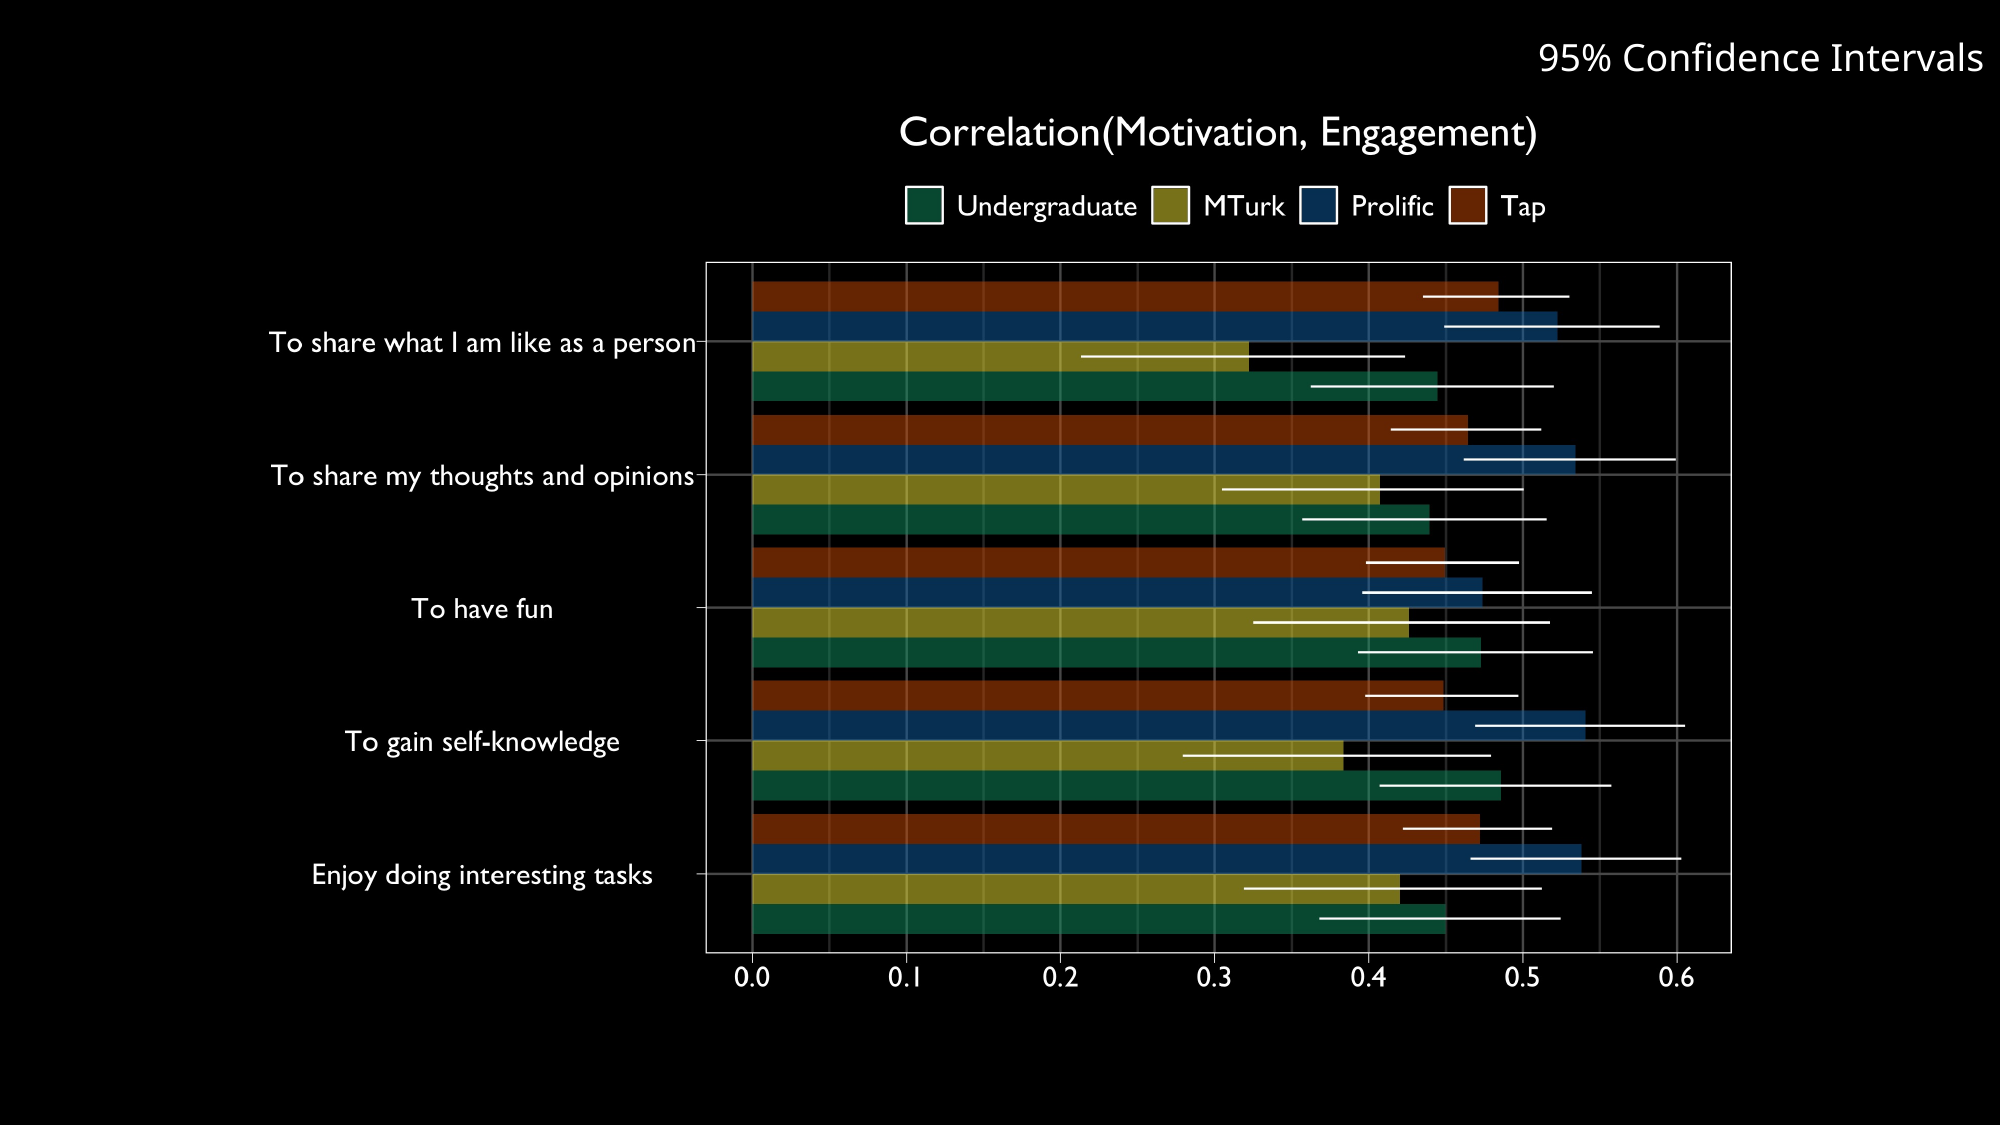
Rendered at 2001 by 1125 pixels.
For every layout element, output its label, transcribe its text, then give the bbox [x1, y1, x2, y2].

picture [238, 105, 1762, 1020]
text_box 95% Confidence Intervals [1523, 26, 2000, 87]
